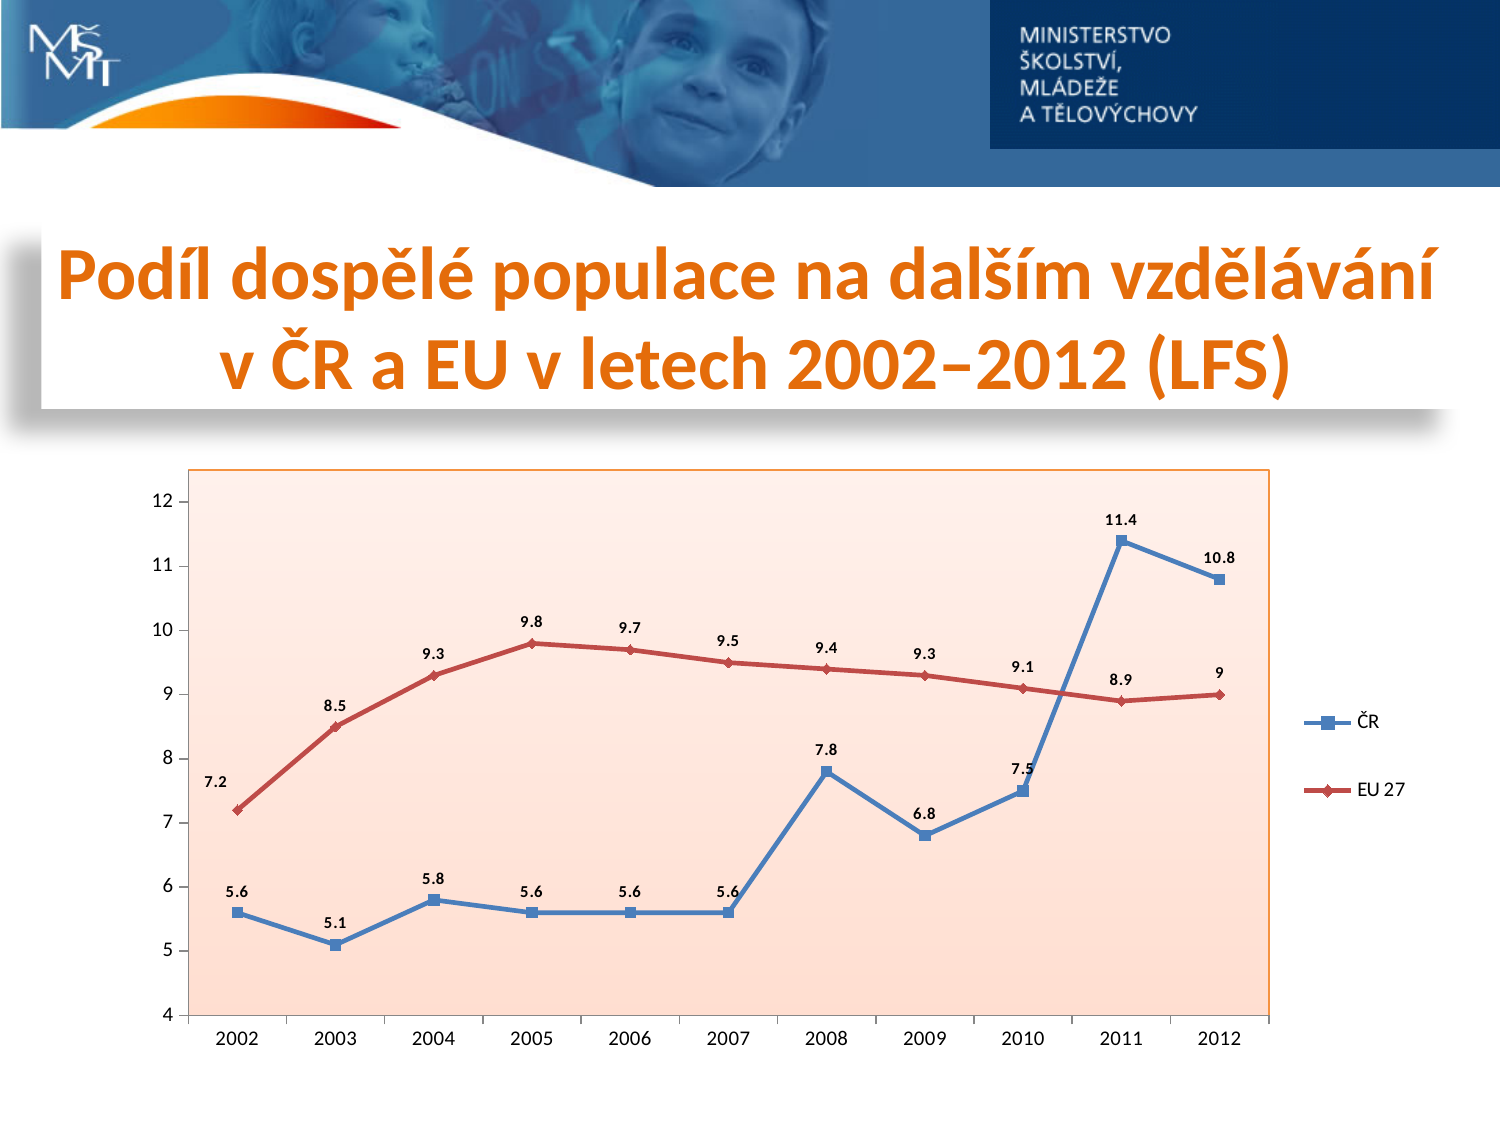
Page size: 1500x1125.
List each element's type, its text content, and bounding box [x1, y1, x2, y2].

chart [88, 310, 1448, 1125]
text_box Podíl dospělé populace na dalším vzdělávání v ČR a EU v letech 2002–2012 (LFS) [41, 219, 1471, 409]
picture [0, 0, 1500, 187]
